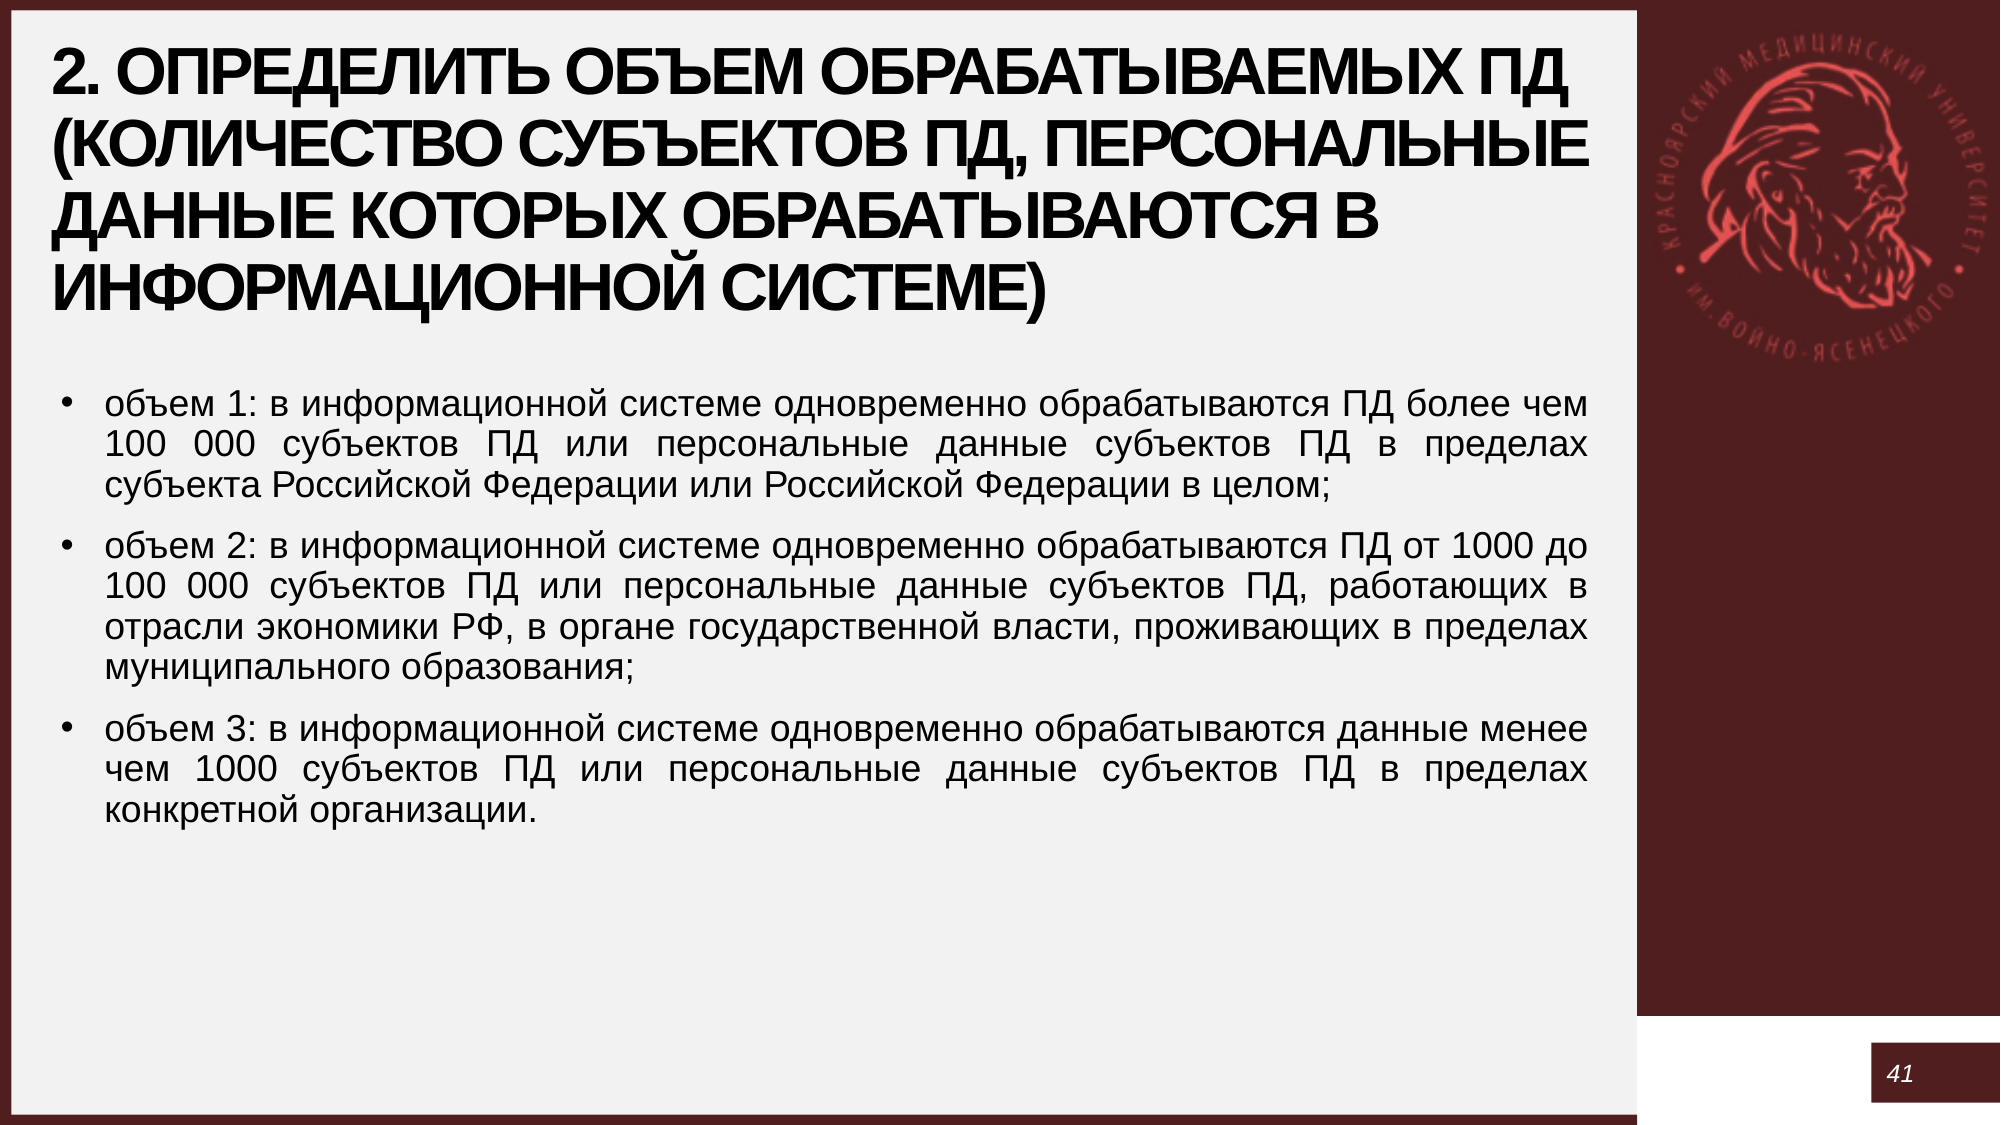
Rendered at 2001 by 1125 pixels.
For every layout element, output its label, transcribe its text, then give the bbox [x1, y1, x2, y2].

list объем 1: в информационной системе одновременно обрабатываются ПД более чем 100 000 субъектов ПД или персональные данные субъектов ПД в пределах субъекта Российской Федерации или Российской Федерации в целом; объем 2: в информационной системе одновременно обрабатываются ПД от 1000 до 100 000 субъектов ПД или персональные данные субъектов ПД, работающих в отрасли экономики РФ, в органе государственной власти, проживающих в пределах муниципального образования; объем 3: в информационной системе одновременно обрабатываются данные менее чем 1000 субъектов ПД или персональные данные субъектов ПД в пределах конкретной организации. [60, 383, 1590, 972]
slide_number 41 [1877, 1050, 1924, 1096]
picture [1637, 0, 2000, 1016]
title 2. Определить объем обрабатываемых ПД (количество субъектов ПД, персональные данные которых обрабатываются в информационной системе) [51, 36, 1602, 325]
